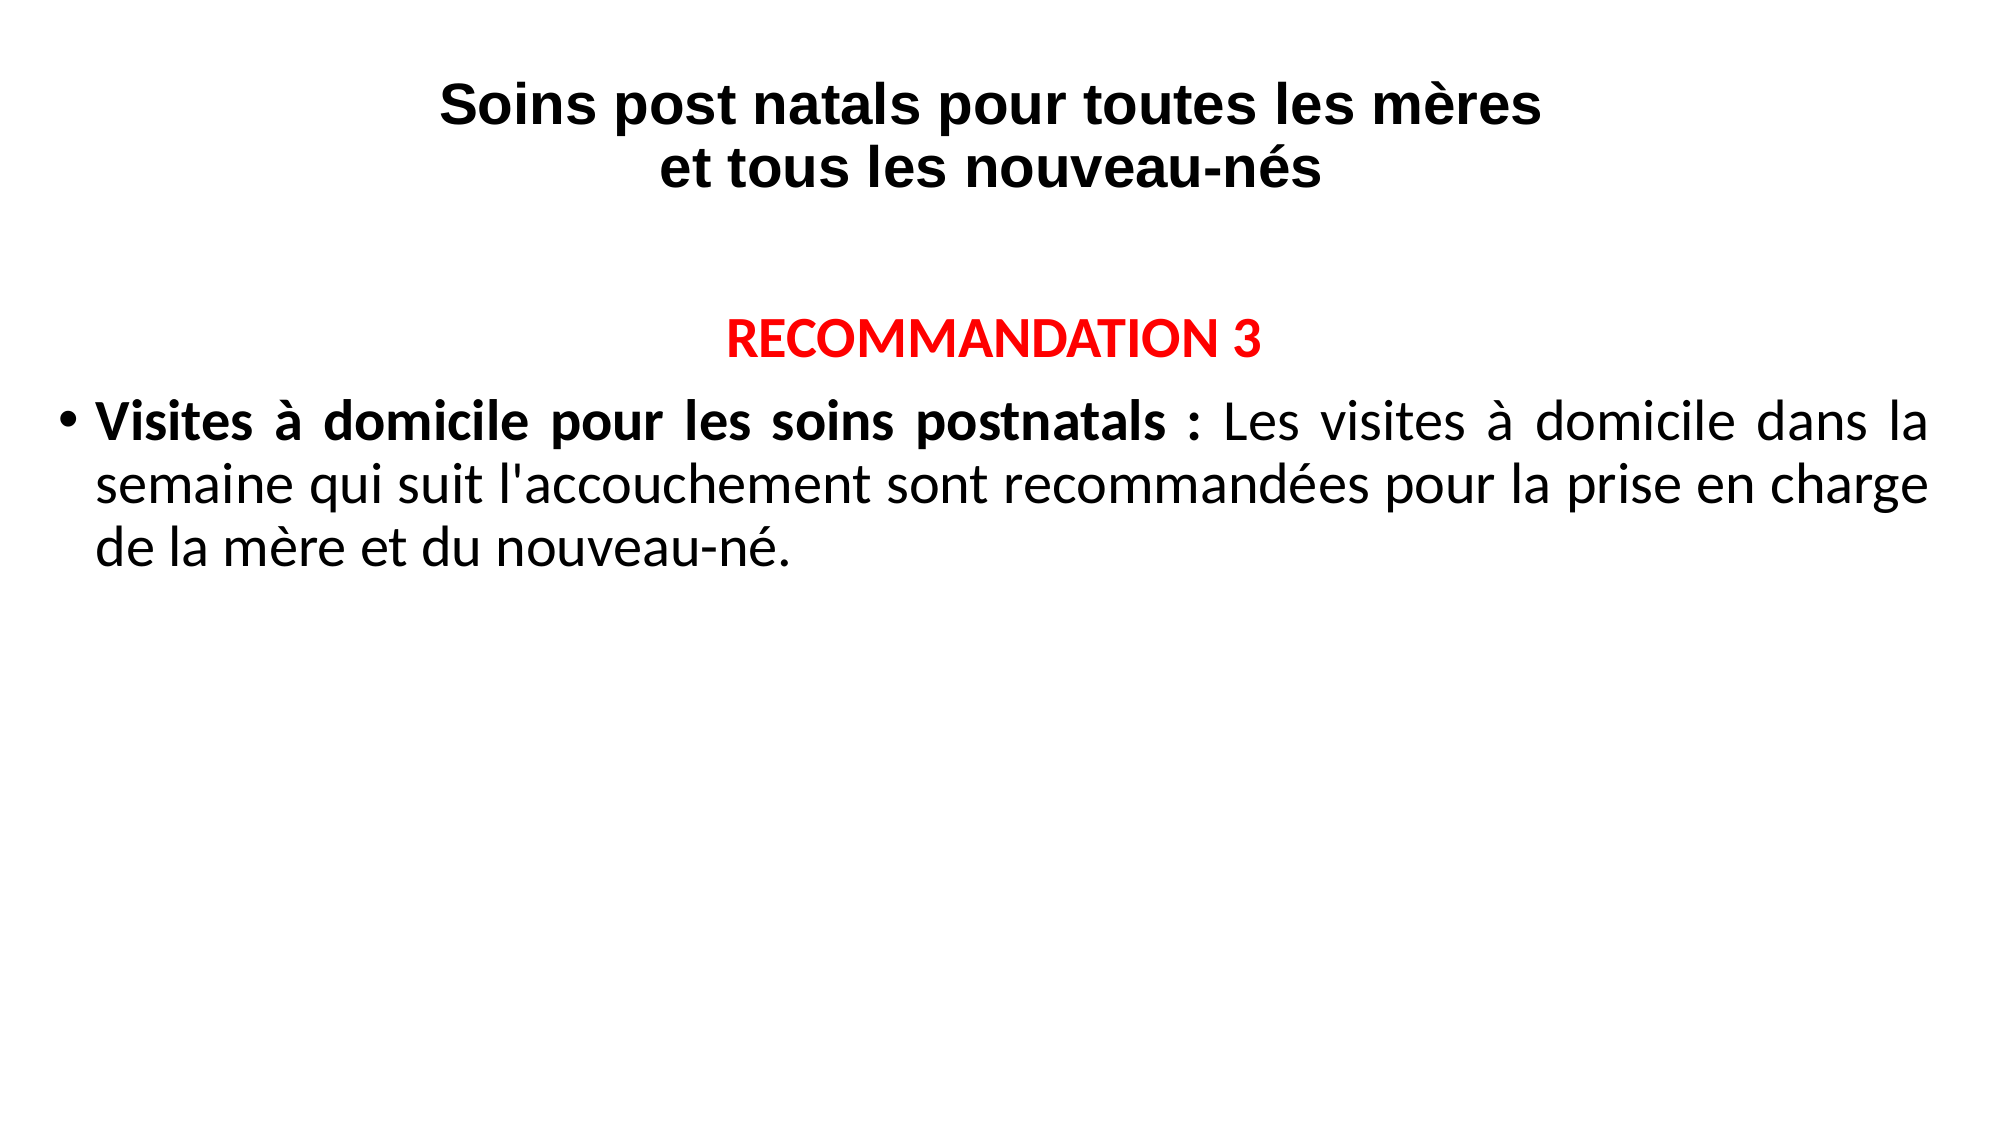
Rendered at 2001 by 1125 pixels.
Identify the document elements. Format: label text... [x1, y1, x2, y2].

list RECOMMANDATION 3 Visites à domicile pour les soins postnatals : Les visites à domicile dans la semaine qui suit l'accouchement sont recommandées pour la prise en charge de la mère et du nouveau-né. [43, 299, 1946, 1014]
title Soins post natals pour toutes les mères et tous les nouveau-nés [137, 59, 1863, 214]
